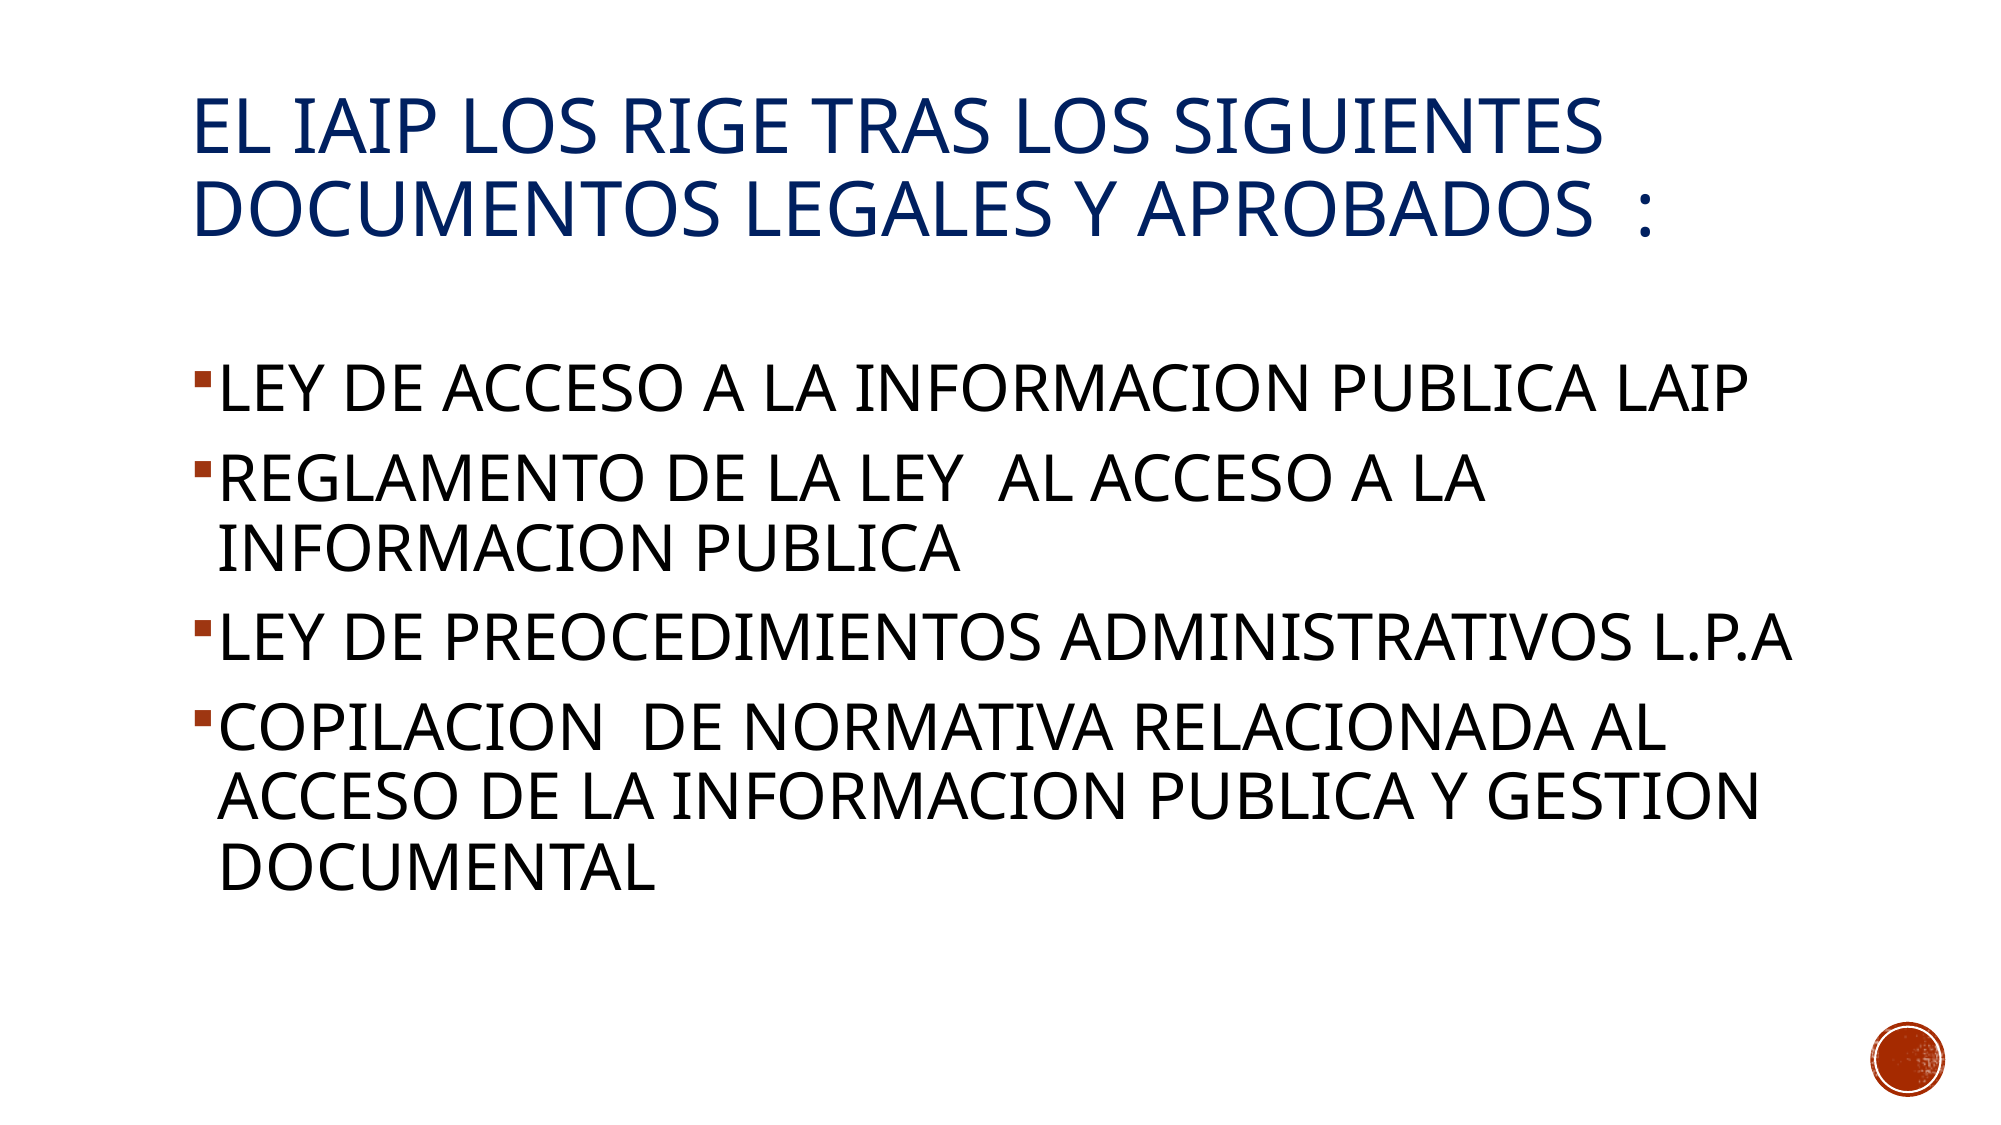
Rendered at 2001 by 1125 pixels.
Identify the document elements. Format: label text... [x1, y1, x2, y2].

list LEY DE ACCESO A LA INFORMACION PUBLICA LAIP REGLAMENTO DE LA LEY AL ACCESO A LA INFORMACION PUBLICA LEY DE PREOCEDIMIENTOS ADMINISTRATIVOS L.P.A COPILACION DE NORMATIVA RELACIONADA AL ACCESO DE LA INFORMACION PUBLICA Y GESTION DOCUMENTAL [175, 348, 1826, 1013]
title El iaip los rige tras los siguientes documentos LEGALES Y APROBADOS : [175, 79, 1826, 344]
